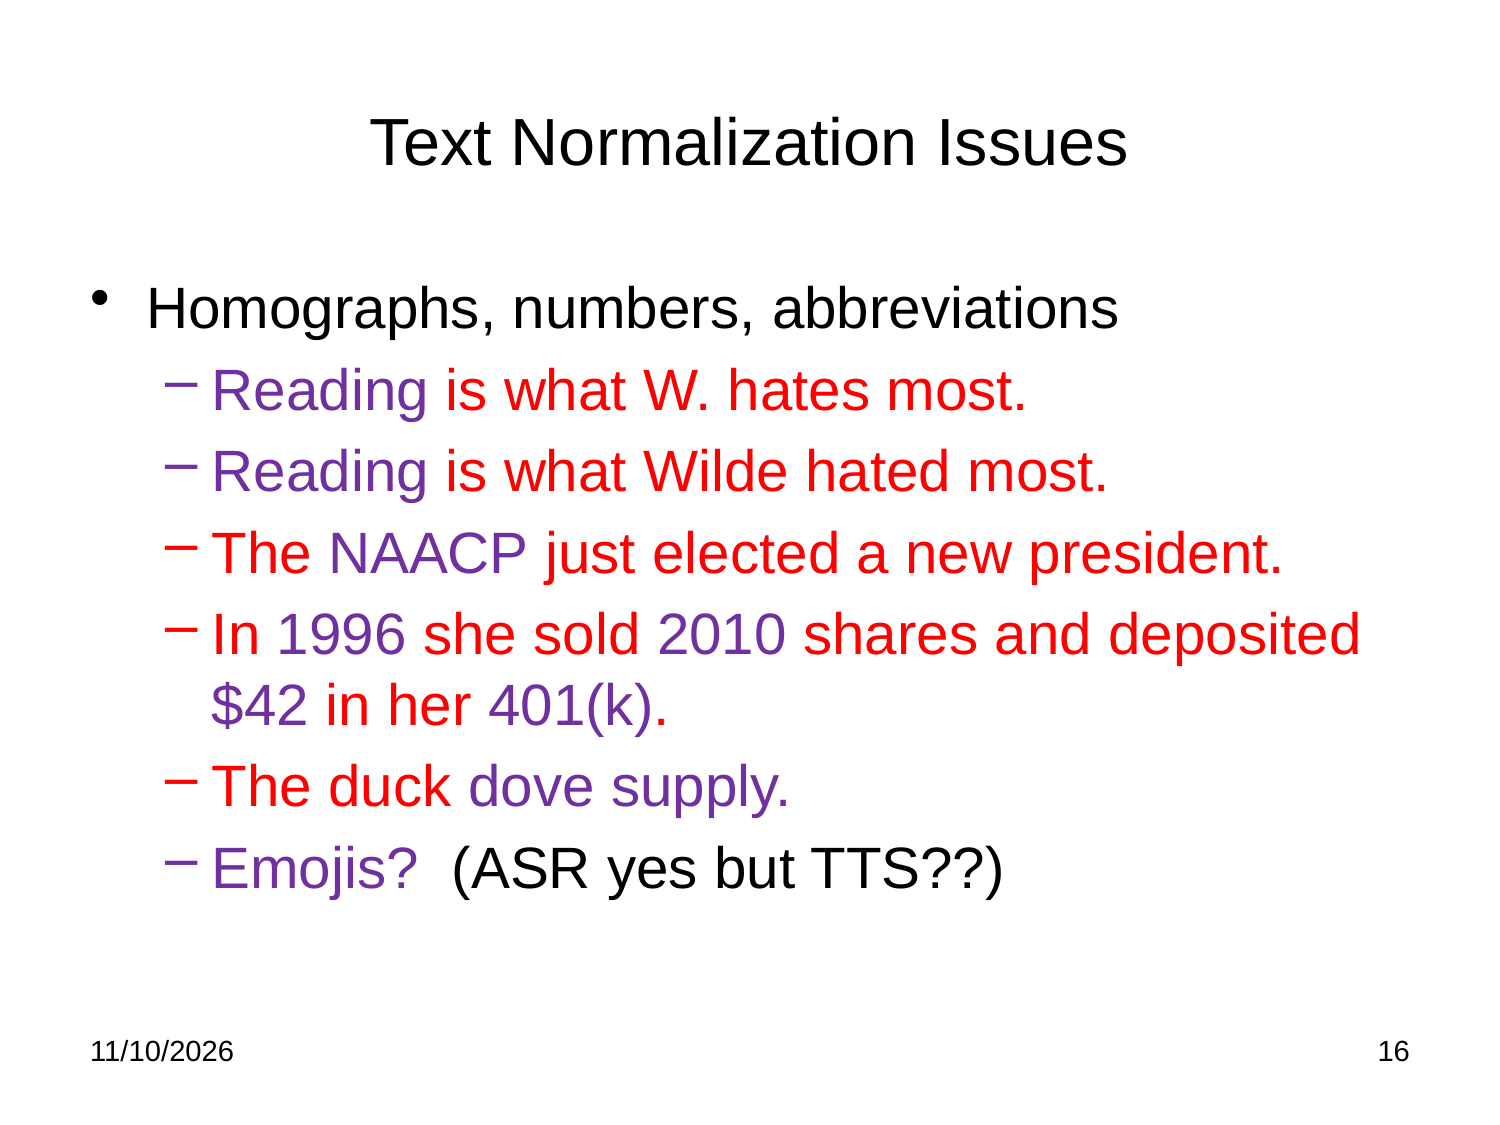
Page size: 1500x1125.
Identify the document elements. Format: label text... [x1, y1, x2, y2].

slide_number 16 [1074, 1024, 1426, 1103]
list Homographs, numbers, abbreviations Reading is what W. hates most. Reading is what Wilde hated most. The NAACP just elected a new president. In 1996 she sold 2010 shares and deposited $42 in her 401(k). The duck dove supply. Emojis? (ASR yes but TTS??) [75, 262, 1425, 1005]
title Text Normalization Issues [75, 45, 1425, 233]
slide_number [74, 1024, 426, 1103]
